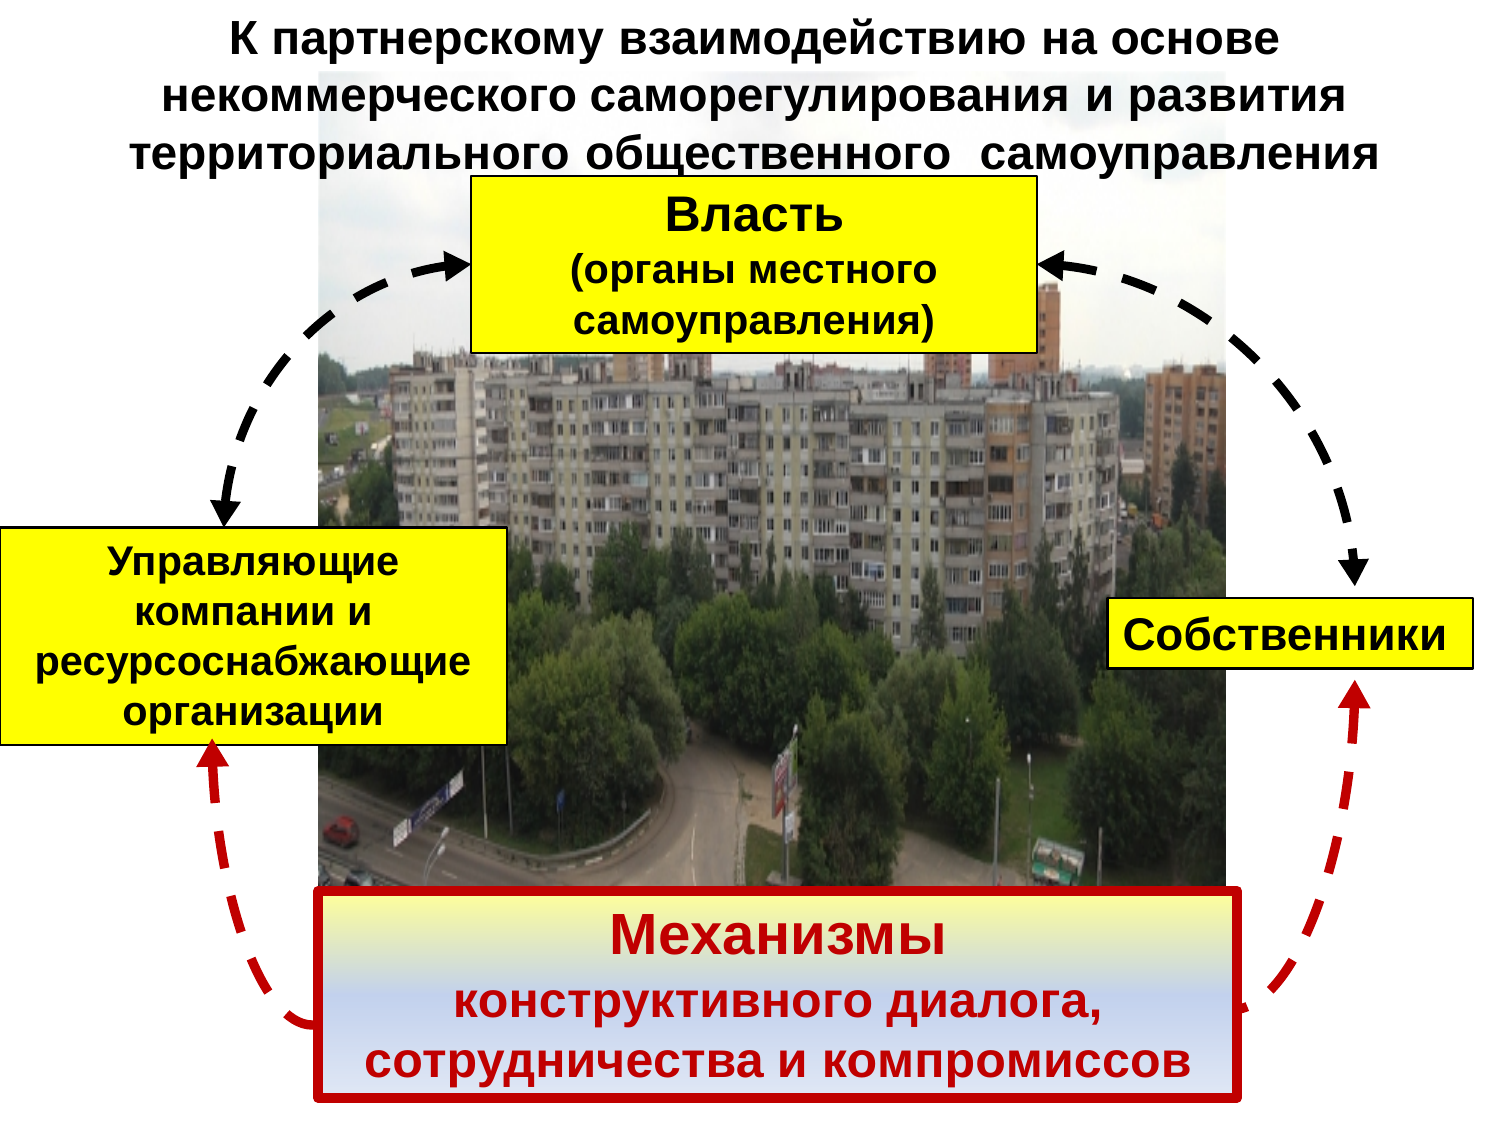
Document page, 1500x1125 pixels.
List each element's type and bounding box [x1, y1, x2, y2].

text_box [0, 0, 1500, 1125]
